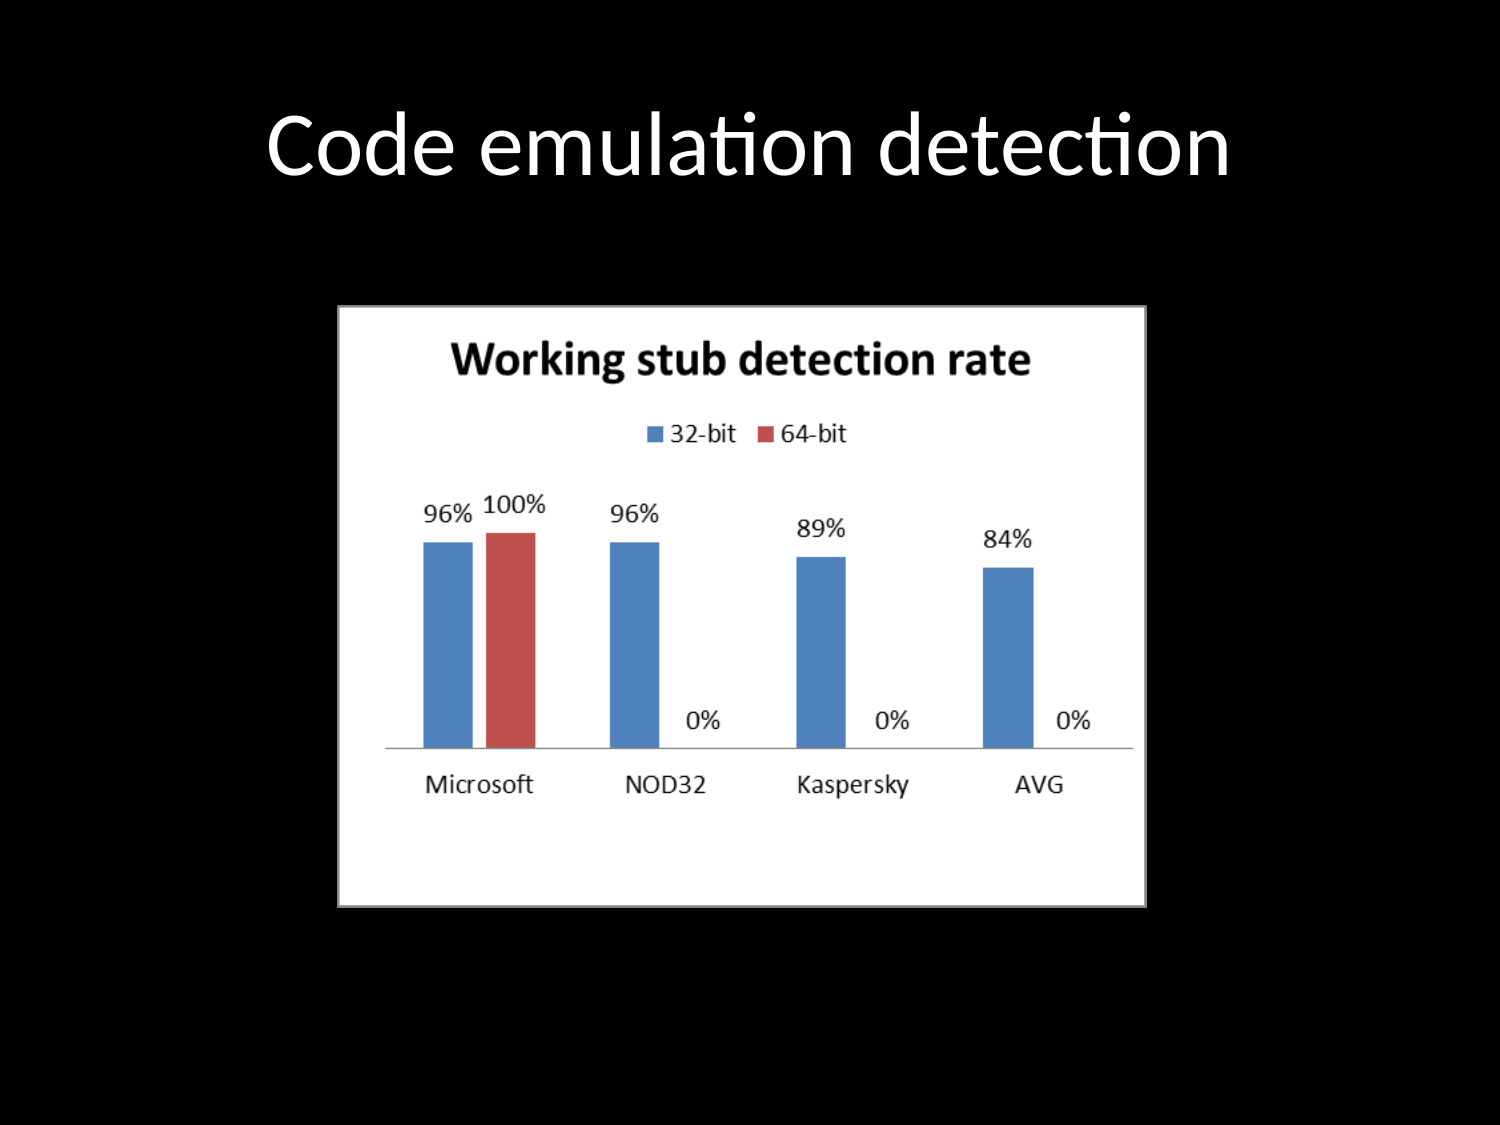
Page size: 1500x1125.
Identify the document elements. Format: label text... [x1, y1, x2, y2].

picture [337, 305, 1148, 908]
title Code emulation detection [75, 45, 1425, 233]
